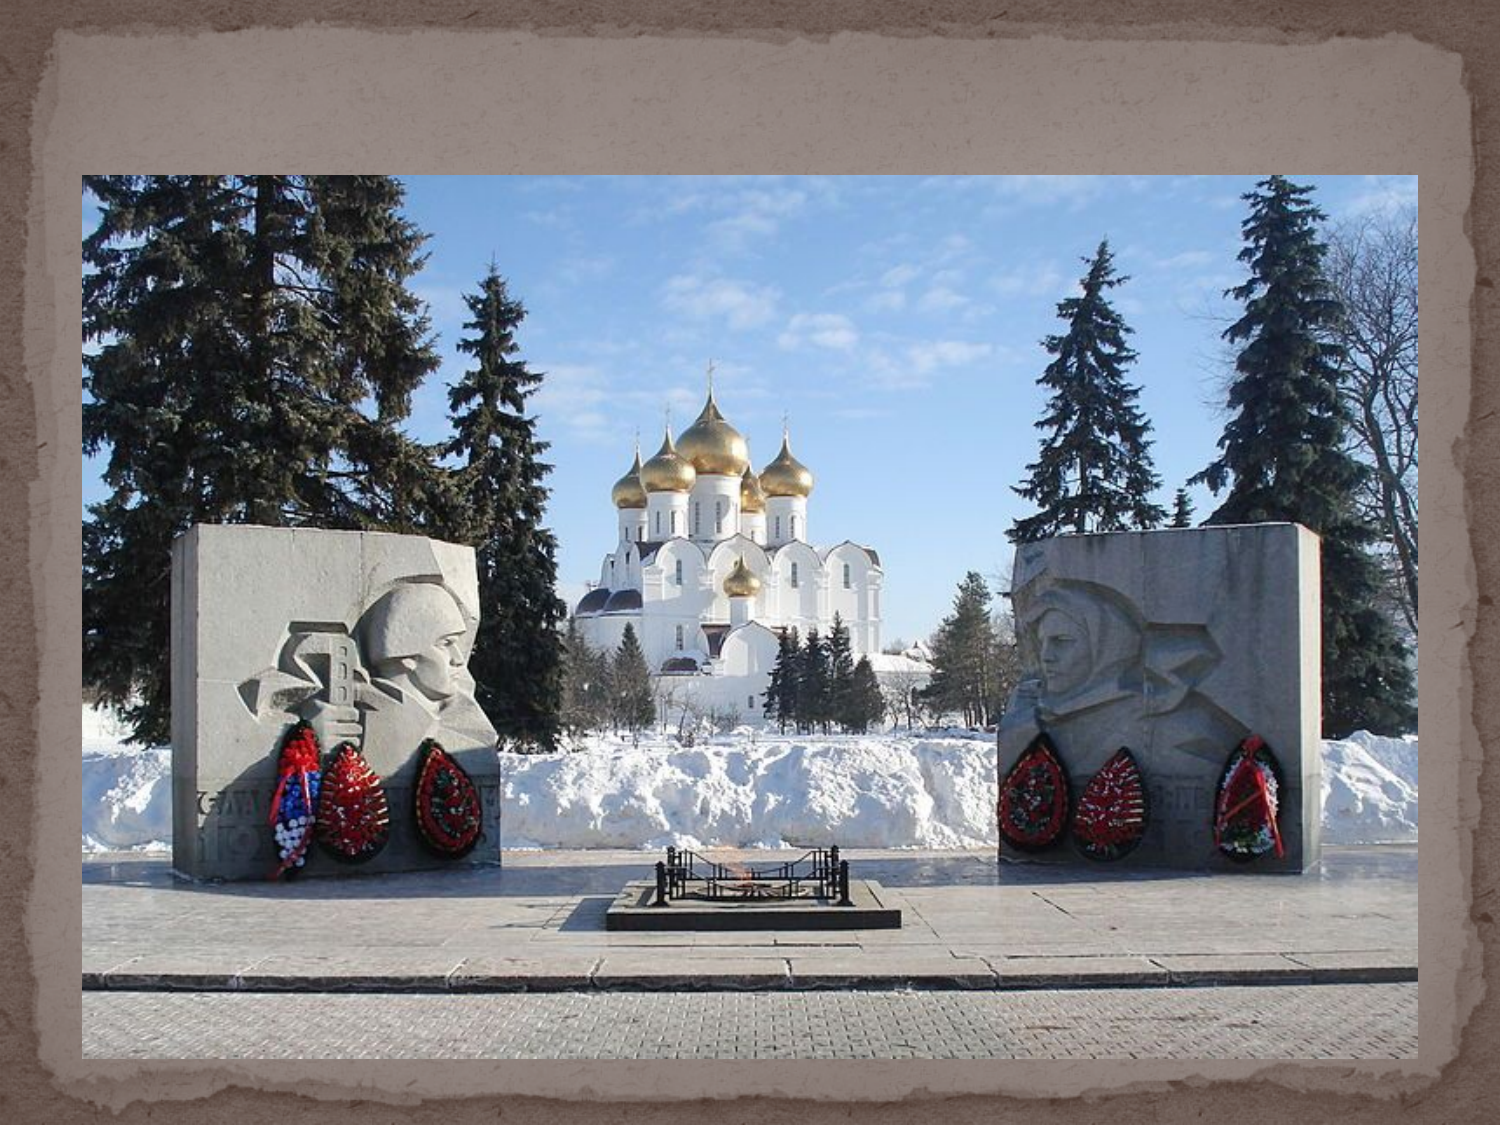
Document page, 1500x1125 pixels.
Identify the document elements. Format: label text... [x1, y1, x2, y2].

title Вечный огонь [70, 81, 1421, 283]
picture [82, 175, 1418, 1059]
